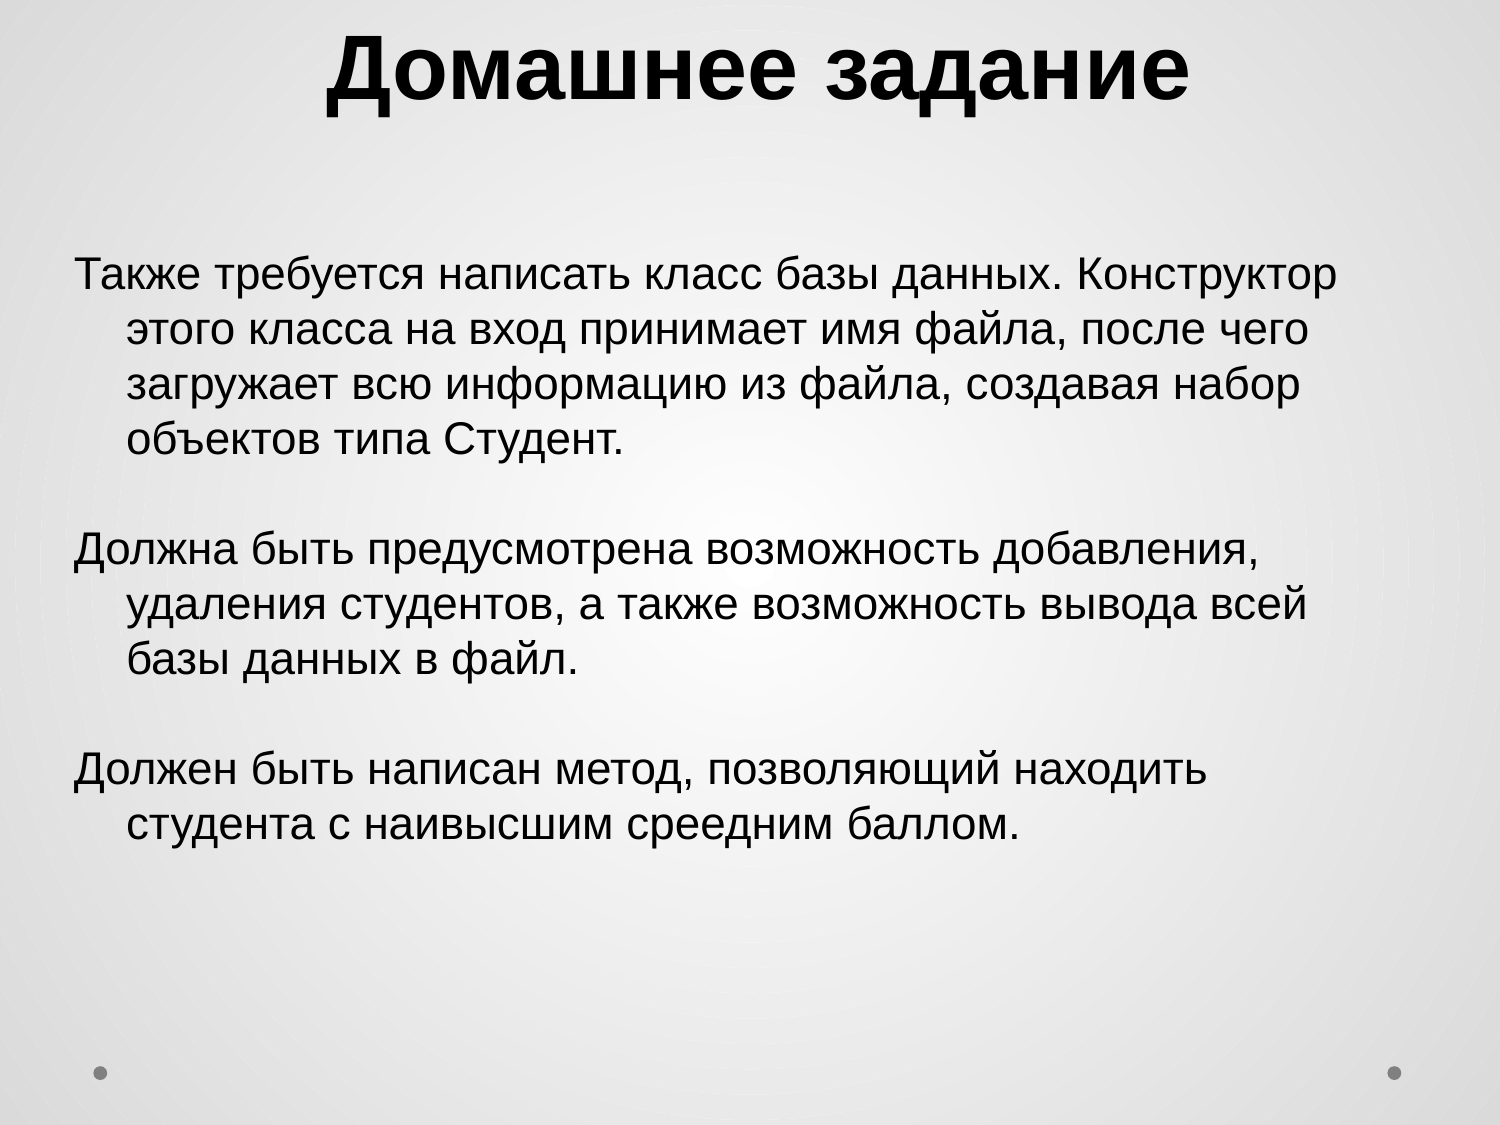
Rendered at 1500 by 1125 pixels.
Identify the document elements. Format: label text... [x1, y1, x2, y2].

text_box Также требуется написать класс базы данных. Конструктор этого класса на вход принимает имя файла, после чего загружает всю информацию из файла, создавая набор объектов типа Студент. Должна быть предусмотрена возможность добавления, удаления студентов, а также возможность вывода всей базы данных в файл. Должен быть написан метод, позволяющий находить студента с наивысшим среедним баллом. [58, 236, 1418, 1063]
text_box Домашнее задание [84, 7, 1435, 119]
